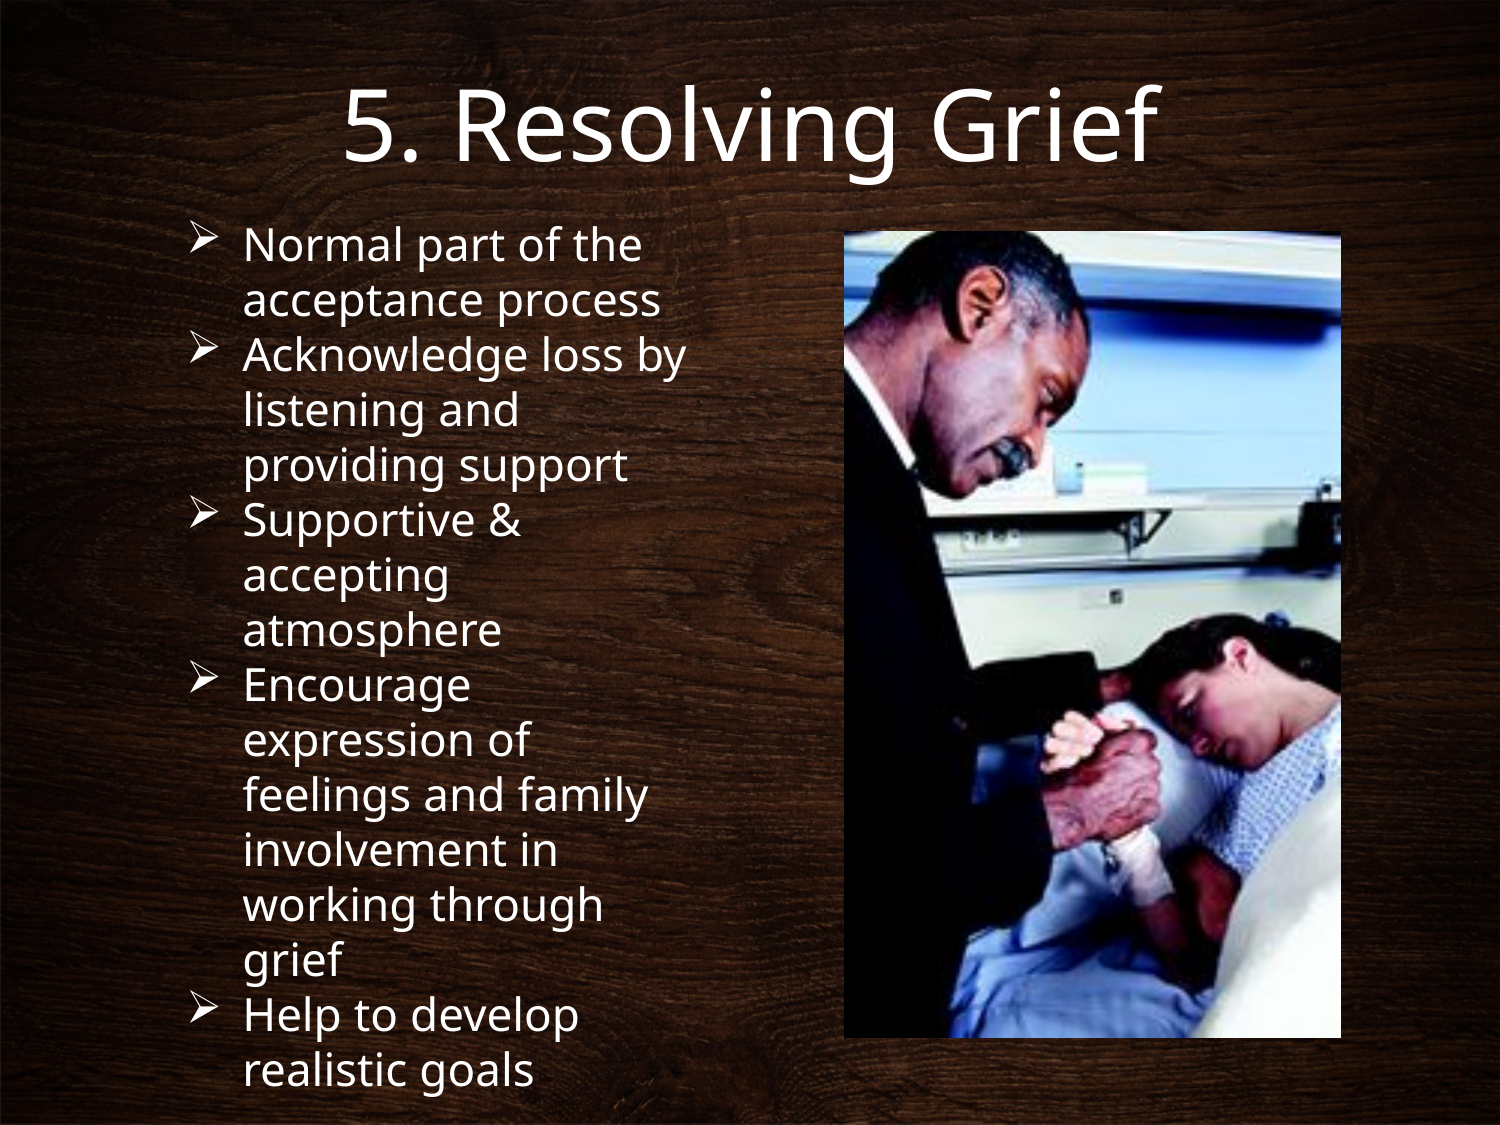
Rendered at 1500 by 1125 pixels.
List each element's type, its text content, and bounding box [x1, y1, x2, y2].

picture [0, 0, 1500, 1125]
text_box Normal part of the acceptance process Acknowledge loss by listening and providing support Supportive & accepting atmosphere Encourage expression of feelings and family involvement in working through grief Help to develop realistic goals [171, 208, 727, 1125]
text_box 5. Resolving Grief [171, 54, 1329, 190]
